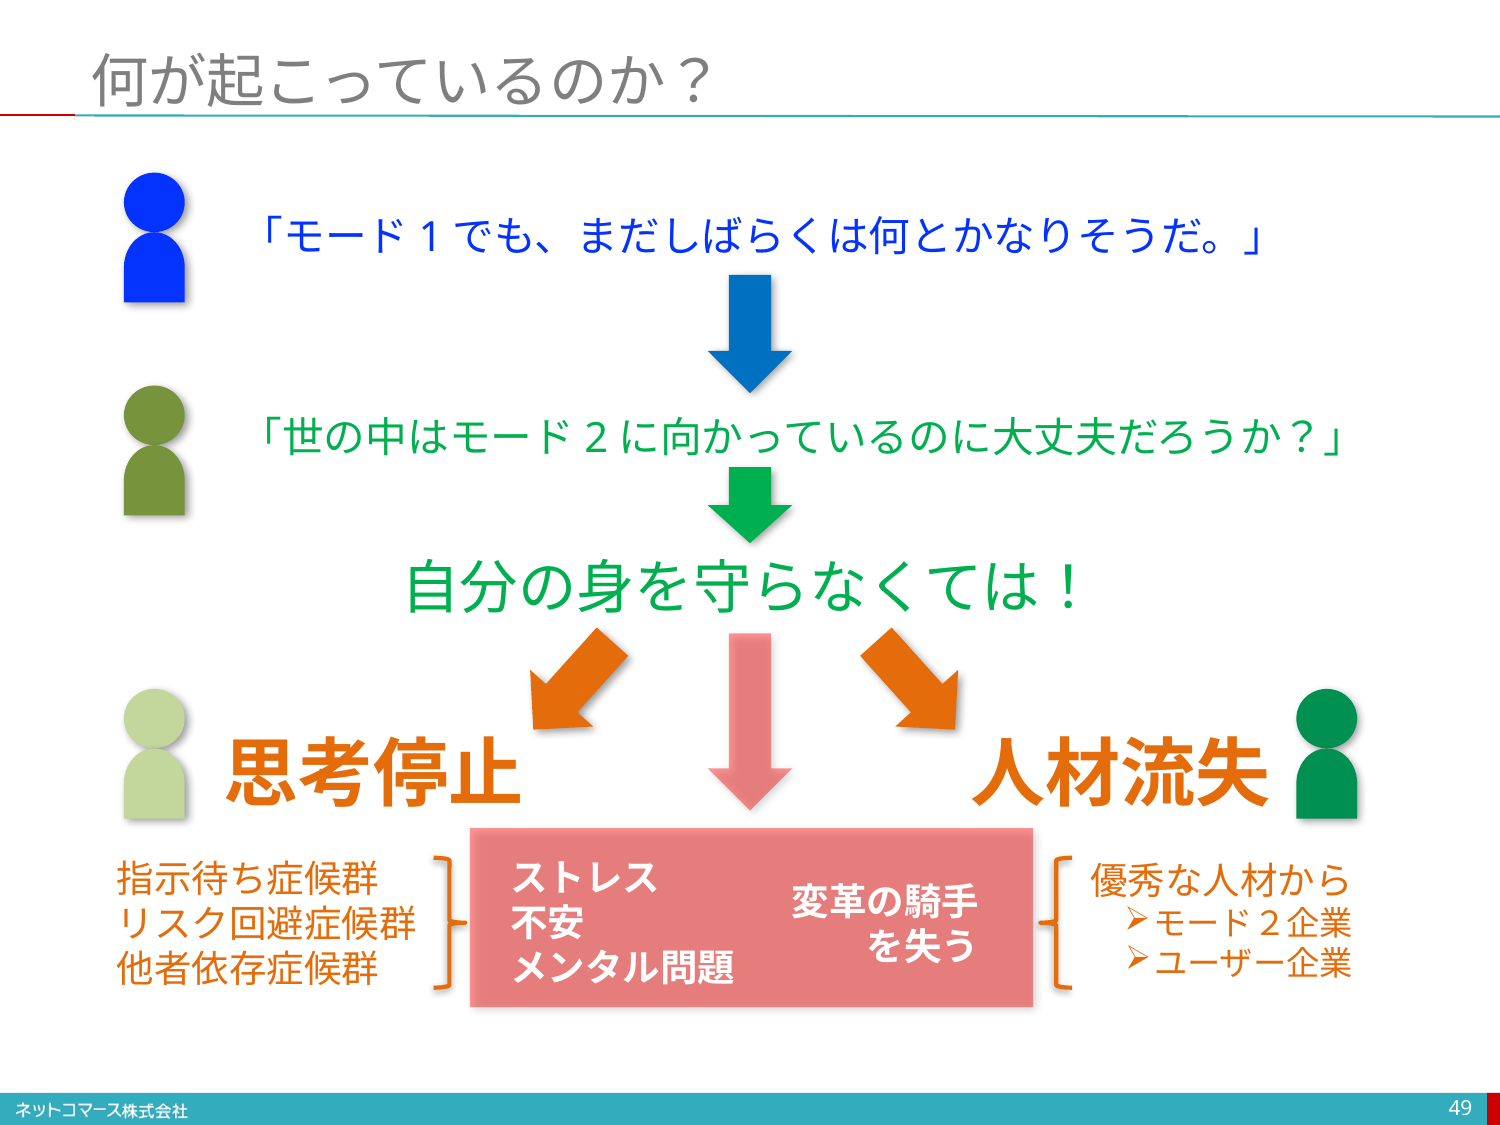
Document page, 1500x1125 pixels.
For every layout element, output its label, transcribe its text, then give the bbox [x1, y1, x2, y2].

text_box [433, 633, 1073, 1008]
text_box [381, 466, 1119, 630]
slide_number 49 [1137, 1091, 1488, 1125]
picture [16, 1101, 188, 1120]
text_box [100, 626, 616, 1000]
title 何が起こっているのか？ [75, 45, 1500, 114]
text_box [872, 626, 1368, 992]
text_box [123, 274, 1379, 516]
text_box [123, 172, 185, 274]
text_box 「モード1でも、まだしばらくは何とかなりそうだ。」 [226, 202, 1300, 268]
